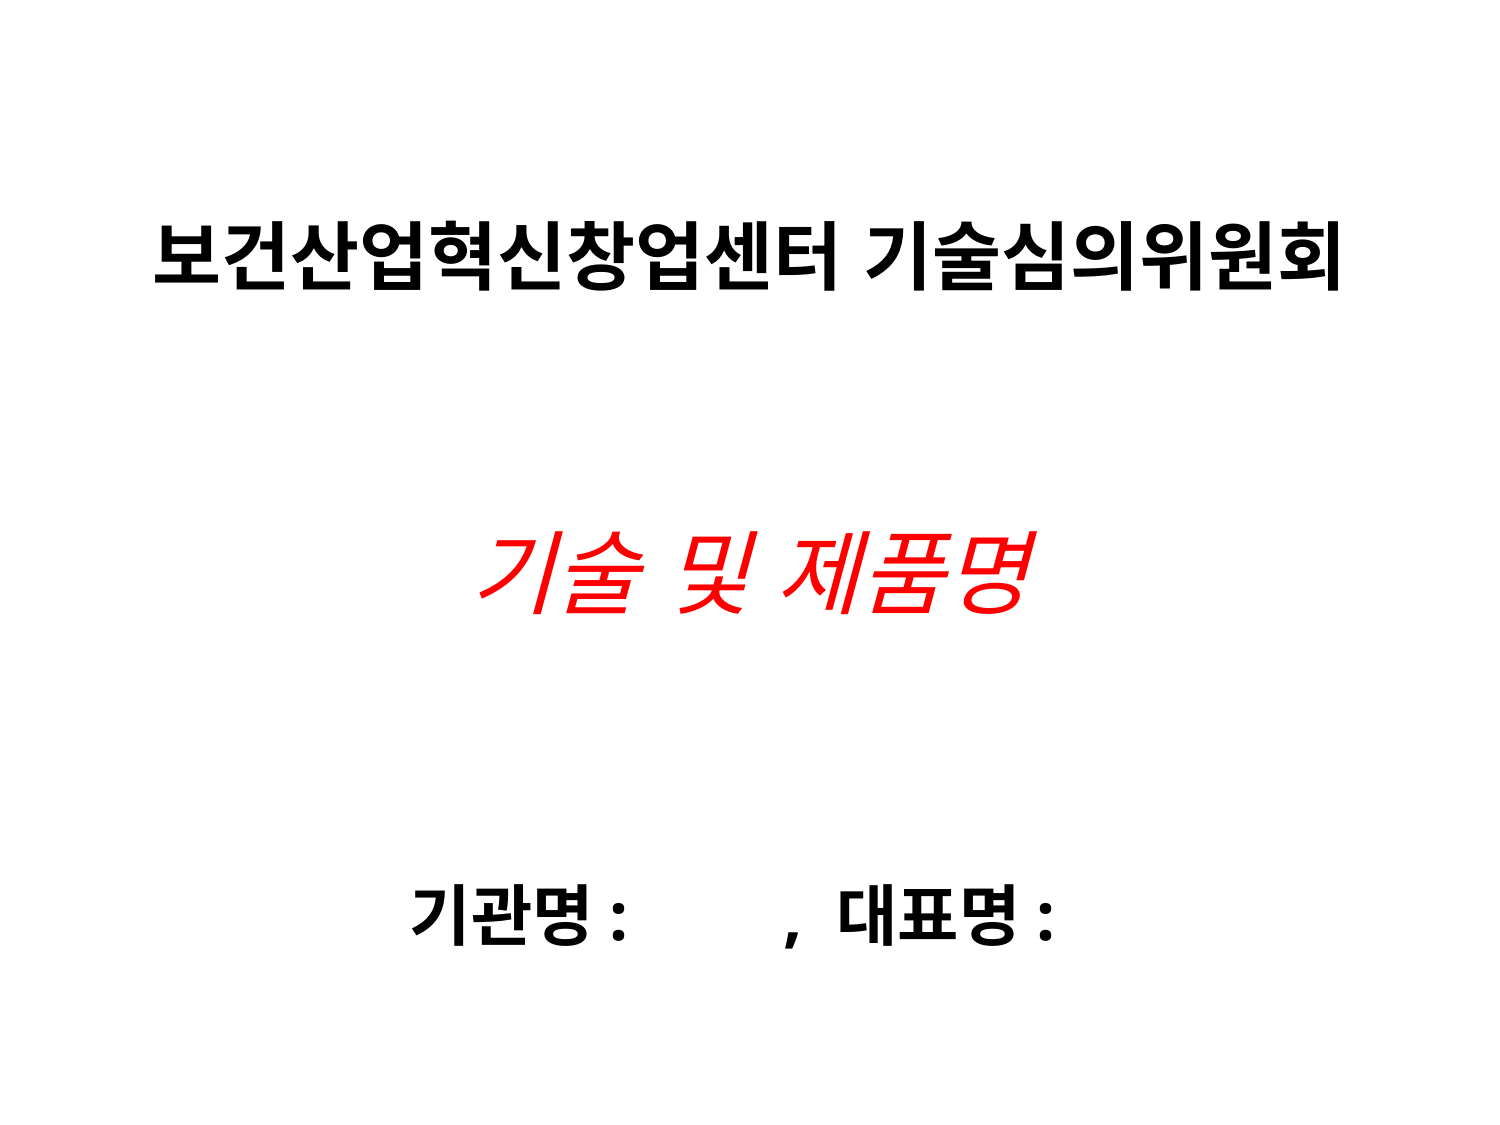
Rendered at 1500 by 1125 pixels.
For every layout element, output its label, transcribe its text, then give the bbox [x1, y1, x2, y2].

title 기술 및 제품명 [112, 473, 1388, 668]
subtitle 기관명: , 대표명: [225, 843, 1275, 985]
text_box 보건산업혁신창업센터 기술심의위원회 [77, 133, 1423, 375]
